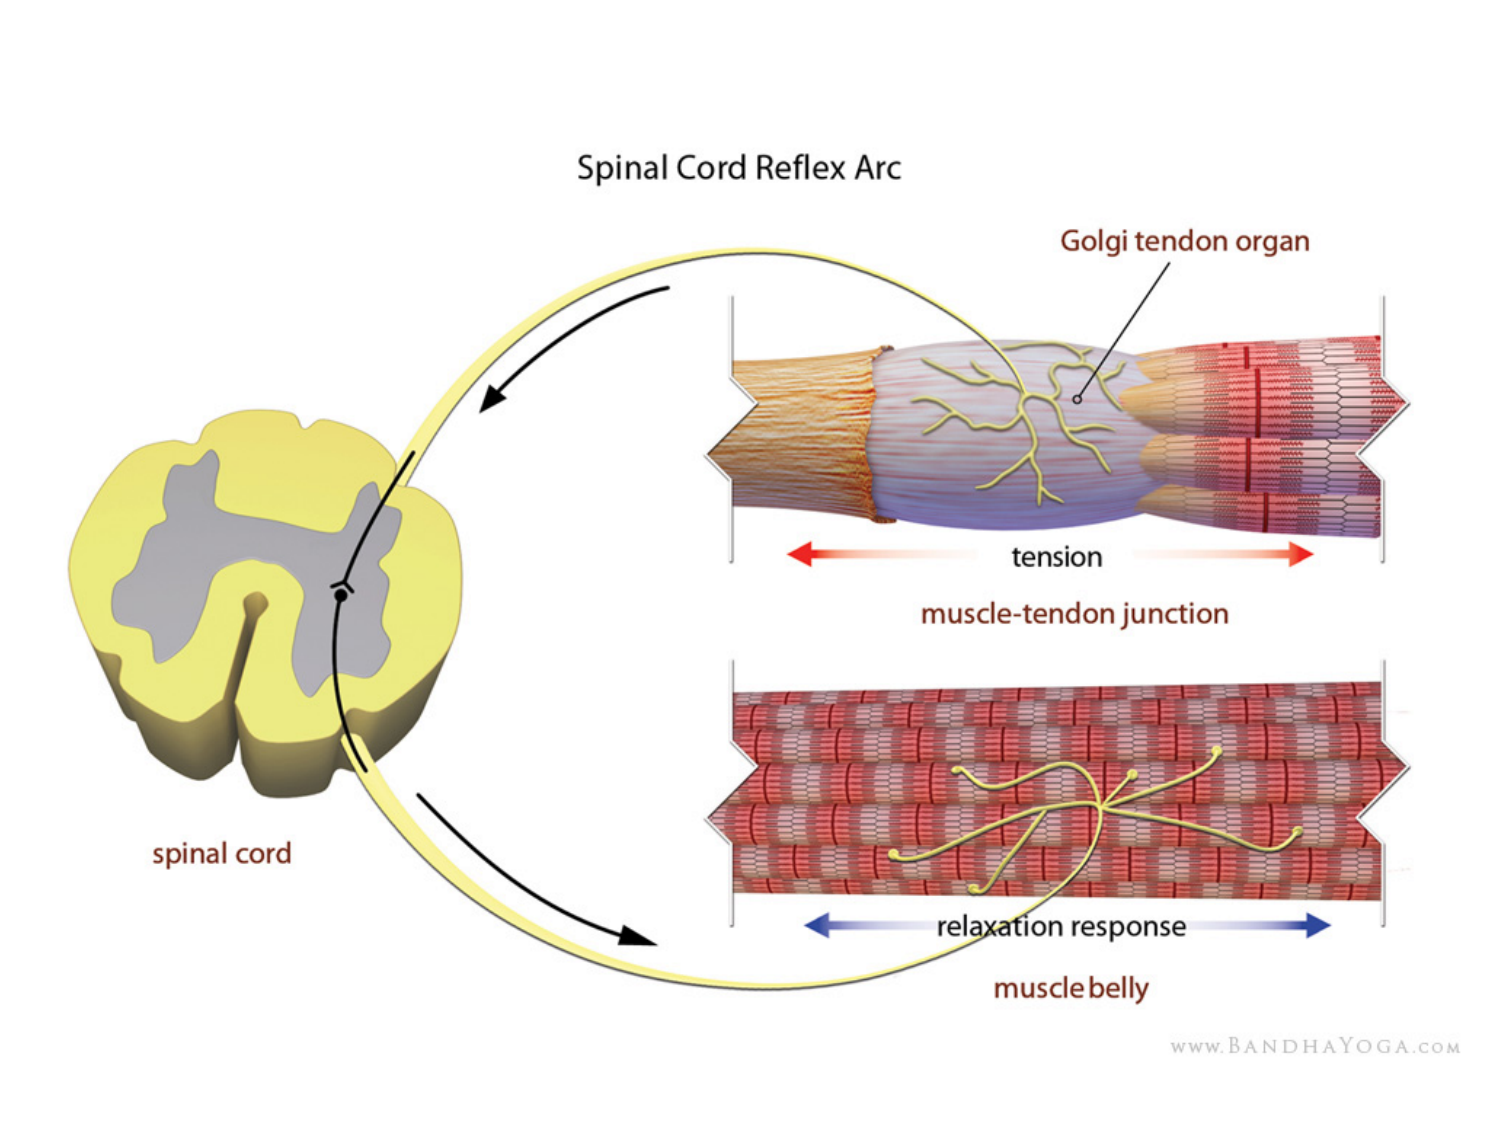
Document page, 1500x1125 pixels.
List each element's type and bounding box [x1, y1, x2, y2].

picture [17, 113, 1472, 1059]
